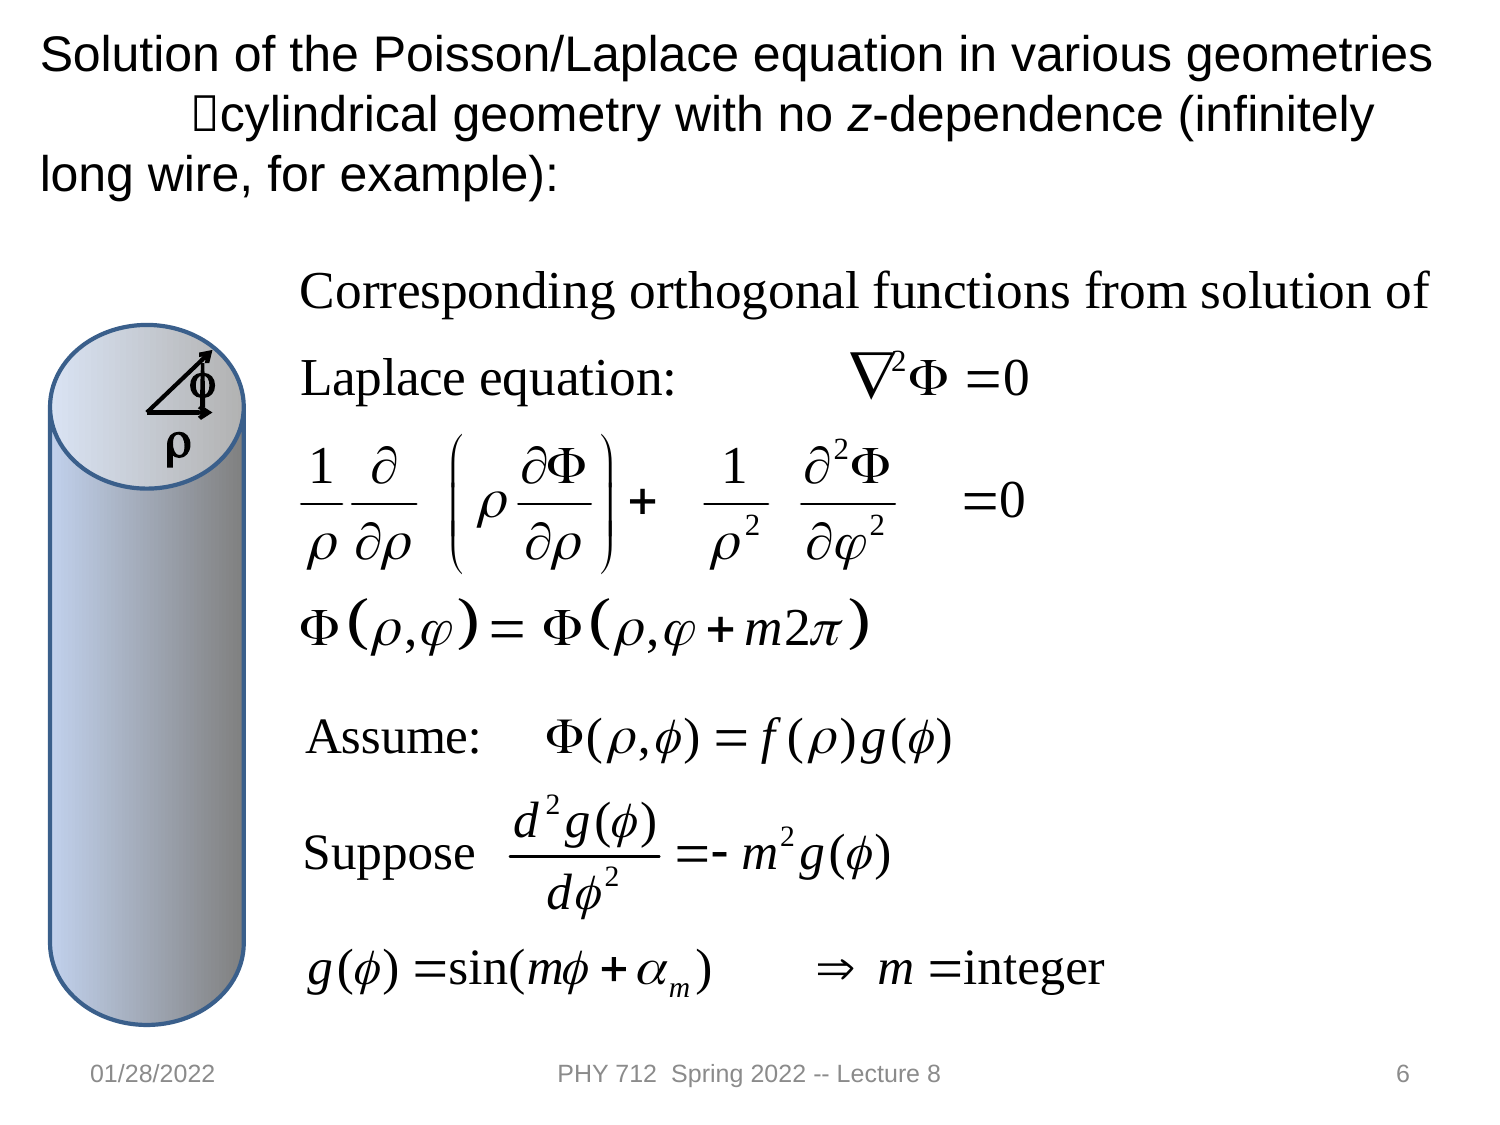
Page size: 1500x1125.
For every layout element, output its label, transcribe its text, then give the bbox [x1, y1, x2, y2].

footer PHY 712 Spring 2022 -- Lecture 8 [512, 1042, 988, 1103]
text_box Solution of the Poisson/Laplace equation in various geometries cylindrical geometry with no z-dependence (infinitely long wire, for example): [24, 13, 1475, 209]
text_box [291, 257, 1454, 677]
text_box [299, 710, 1113, 1006]
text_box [49, 324, 326, 1026]
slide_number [75, 1042, 425, 1103]
slide_number 6 [1074, 1042, 1425, 1103]
